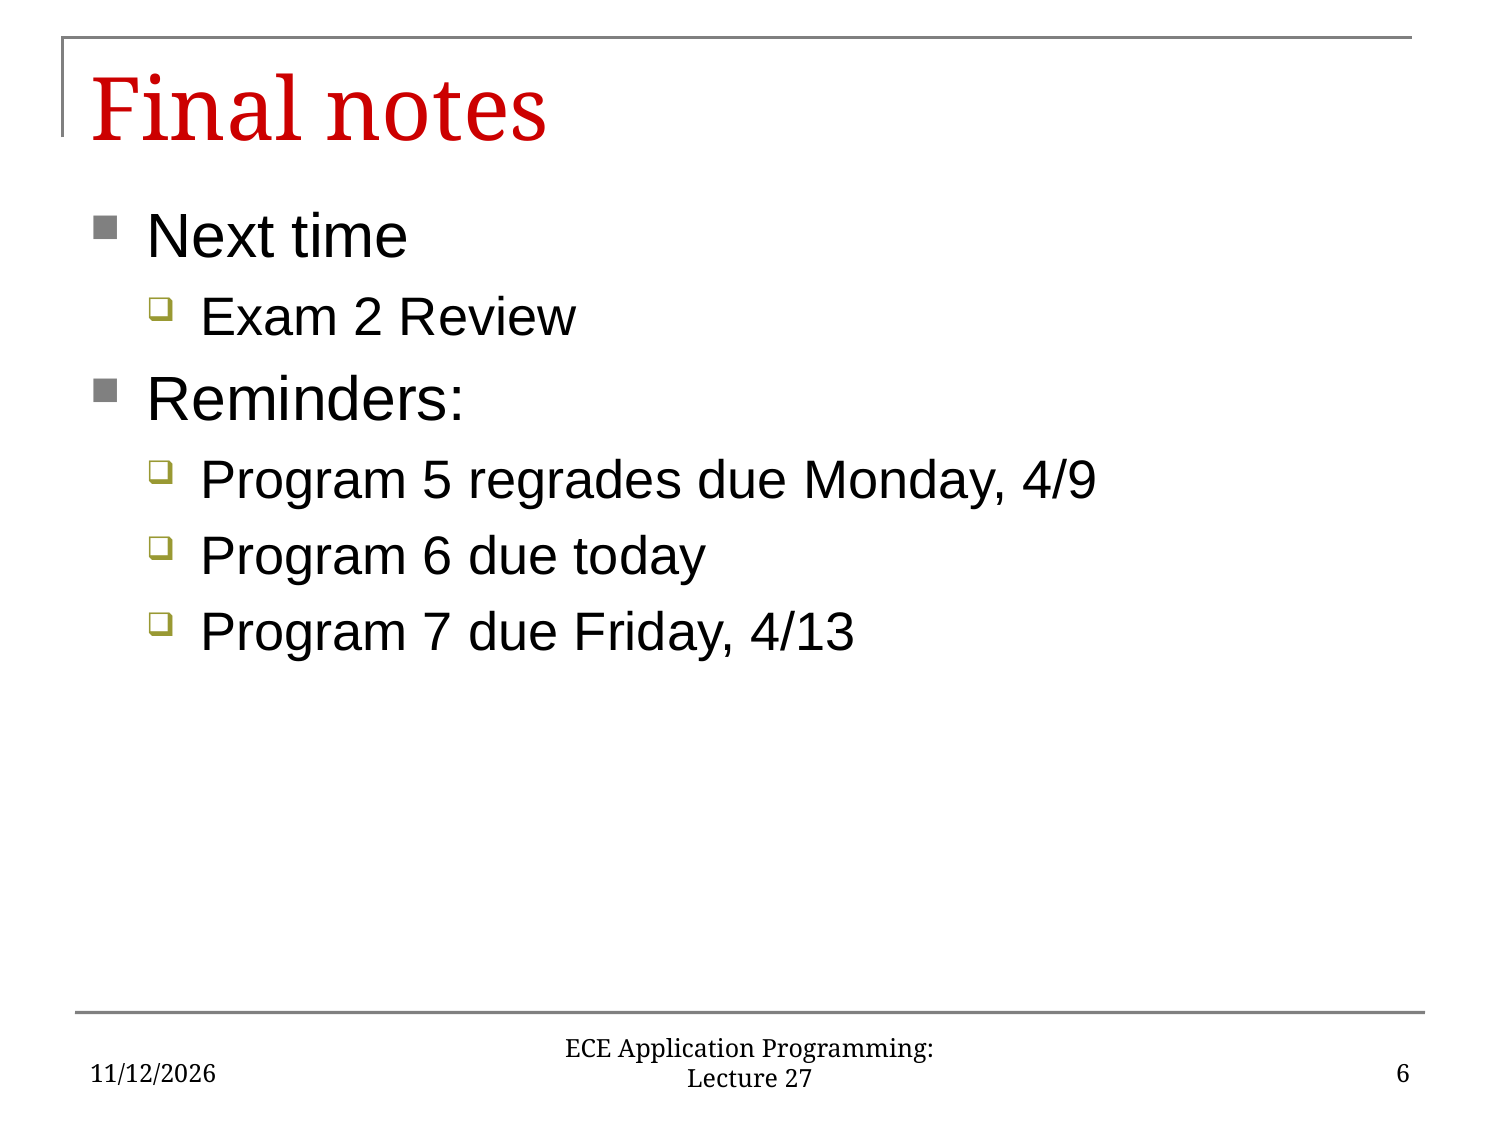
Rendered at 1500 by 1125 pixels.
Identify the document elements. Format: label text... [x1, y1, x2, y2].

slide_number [74, 1023, 426, 1100]
footer ECE Application Programming: Lecture 27 [512, 1024, 988, 1101]
title Final notes [75, 45, 1425, 163]
slide_number 6 [1074, 1023, 1426, 1100]
list Next time Exam 2 Review Reminders: Program 5 regrades due Monday, 4/9 Program 6 due today Program 7 due Friday, 4/13 [75, 187, 1425, 1006]
